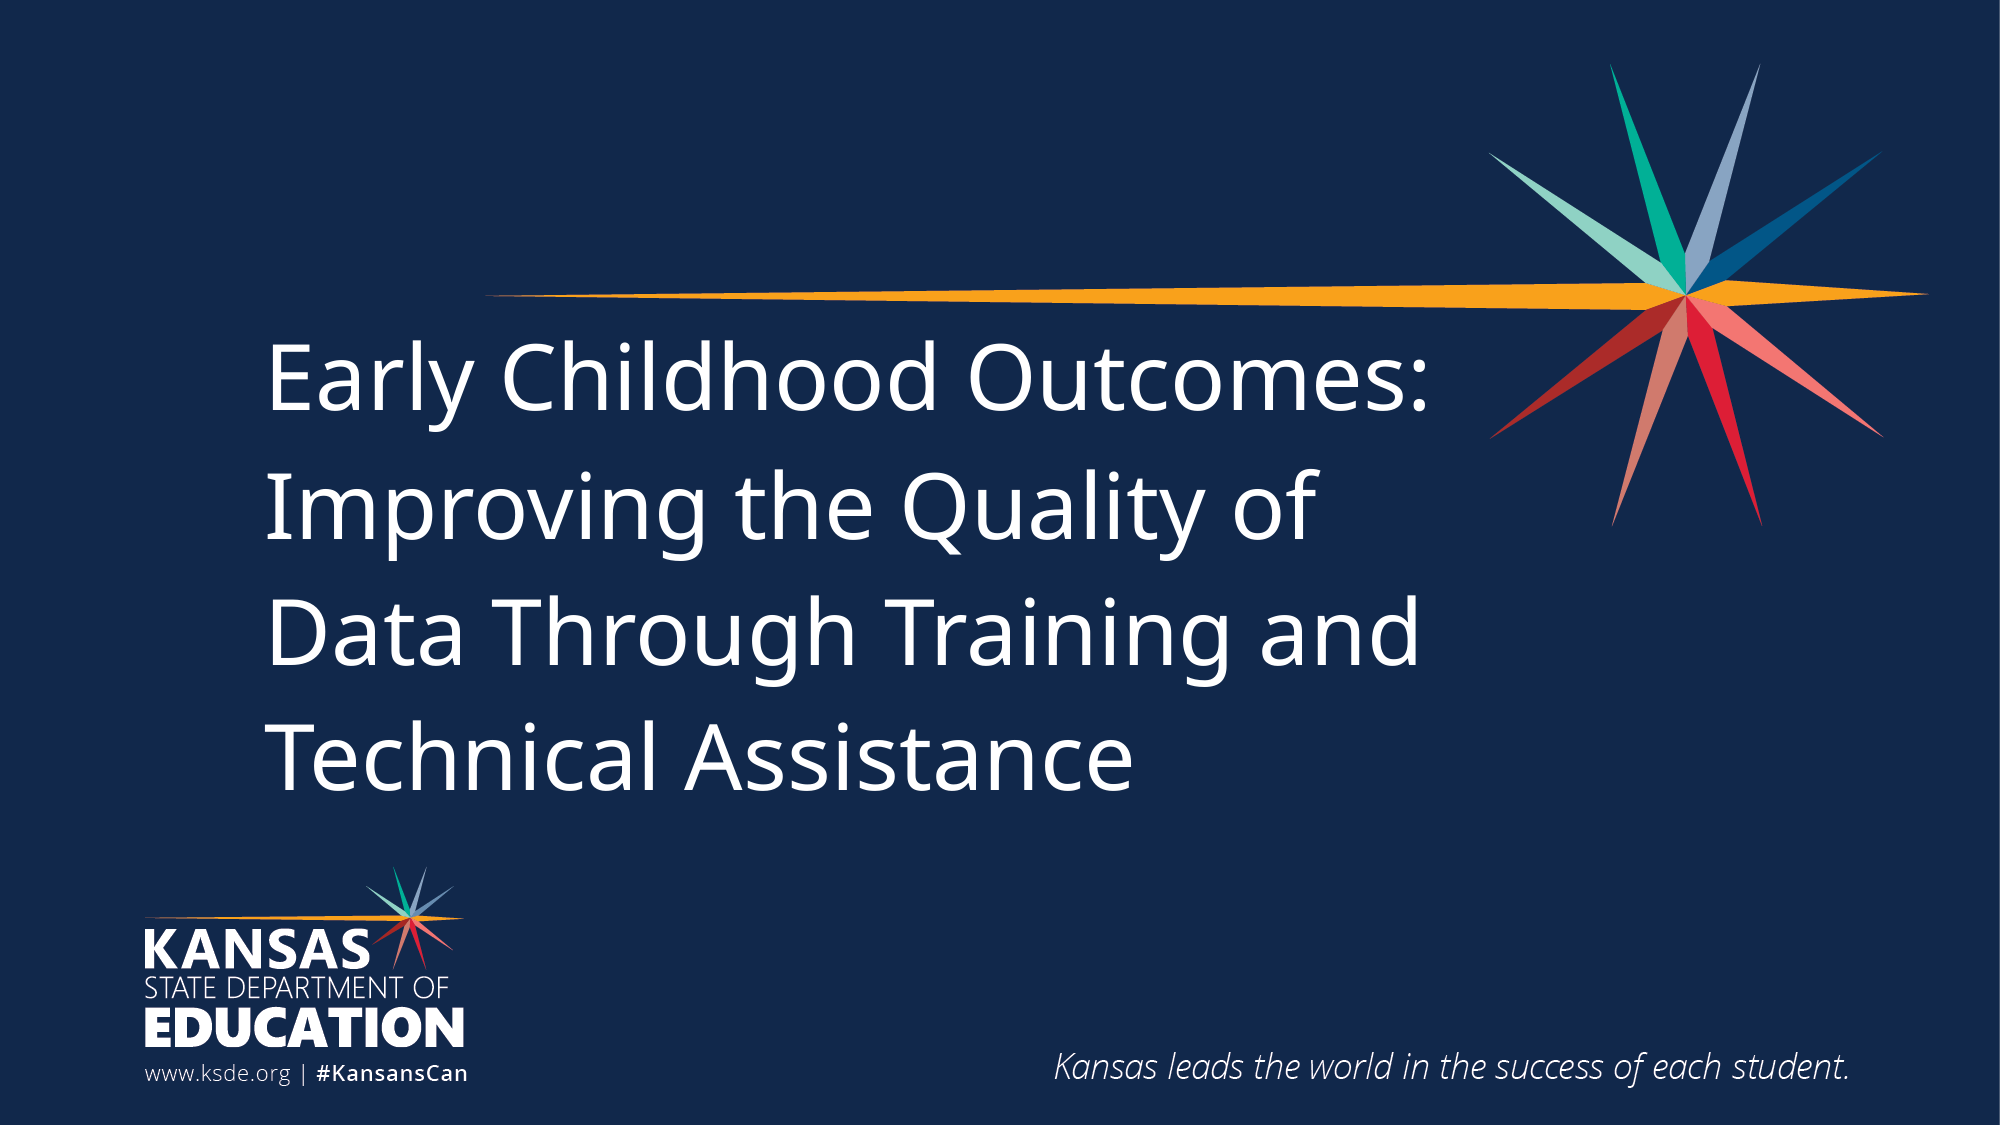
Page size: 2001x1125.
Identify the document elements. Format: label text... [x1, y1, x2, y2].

picture [0, 0, 2000, 1125]
subtitle Improving the Quality of Data Through Training and Technical Assistance [249, 425, 1504, 859]
title Early Childhood Outcomes: [249, 323, 1477, 463]
